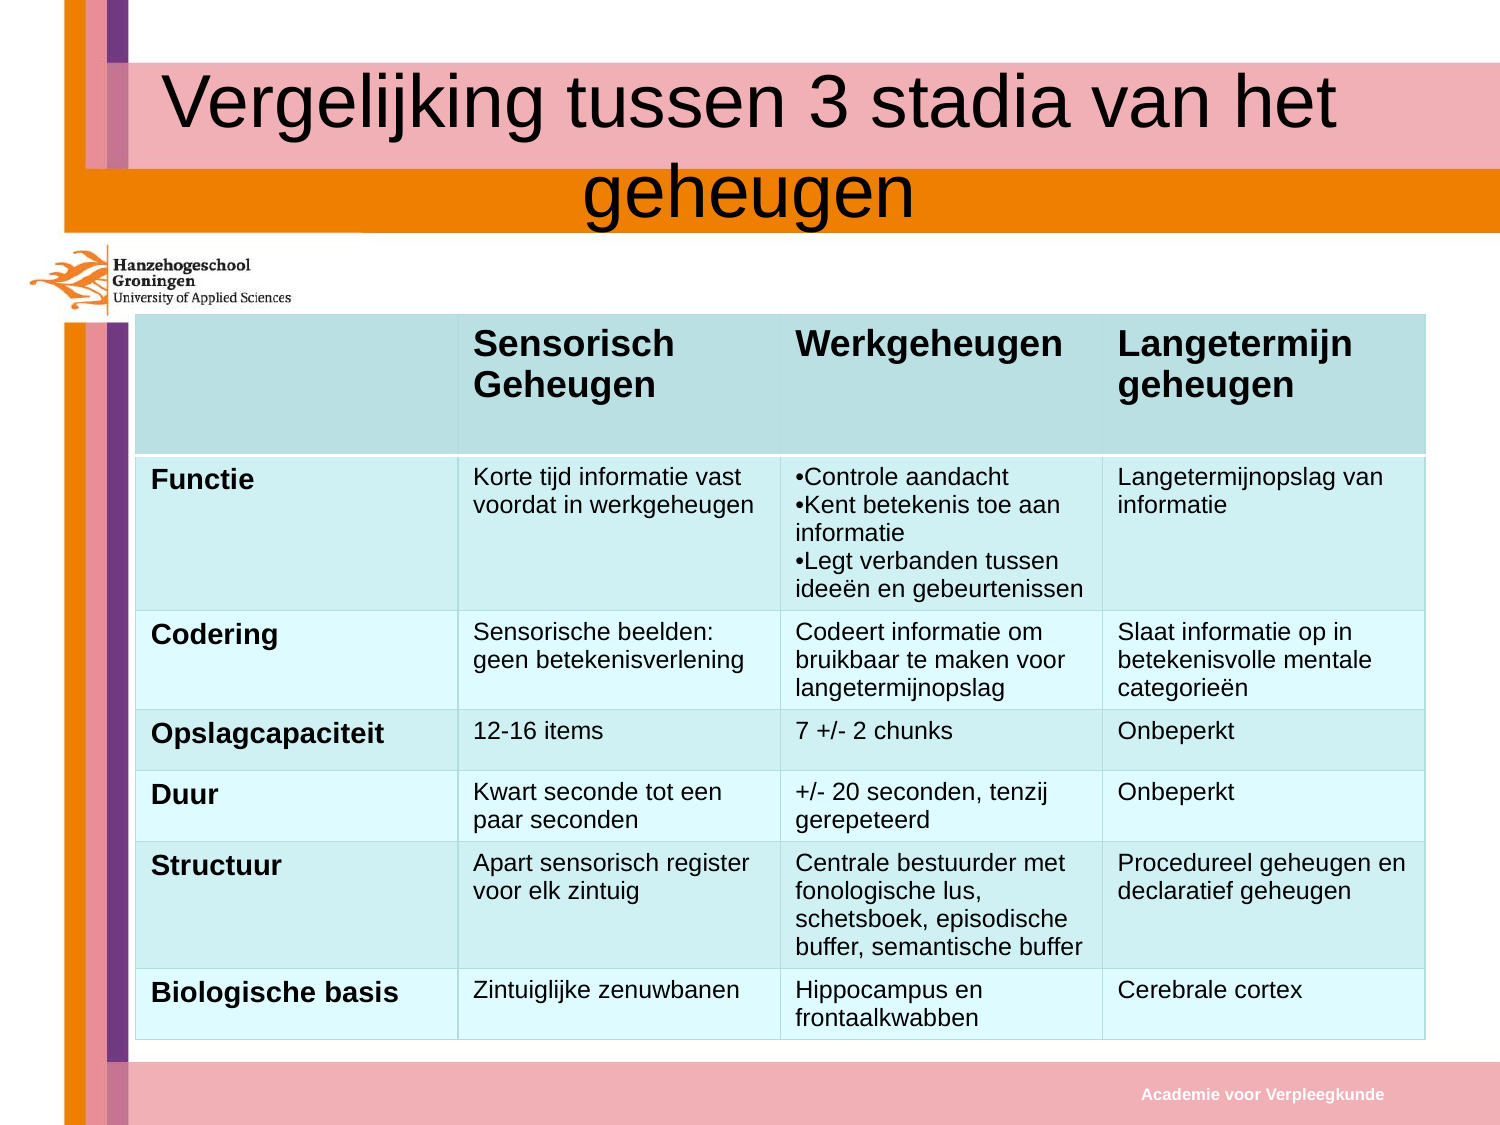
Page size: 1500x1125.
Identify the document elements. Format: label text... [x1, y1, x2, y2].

table_cell Duur [136, 771, 457, 841]
title Vergelijking tussen 3 stadia van het geheugen [75, 45, 1425, 409]
table_cell Centrale bestuurder met fonologische lus, schetsboek, episodische buffer, semantische buffer [781, 842, 1102, 968]
table_cell Opslagcapaciteit [136, 710, 457, 770]
table_cell Korte tijd informatie vast voordat in werkgeheugen [459, 457, 780, 610]
table_cell Zintuiglijke zenuwbanen [459, 969, 780, 1039]
table_cell 7 +/- 2 chunks [781, 710, 1102, 770]
table_cell Apart sensorisch register voor elk zintuig [459, 842, 780, 968]
table_cell Biologische basis [136, 969, 457, 1039]
table_cell Controle aandacht Kent betekenis toe aan informatie Legt verbanden tussen ideeën en gebeurtenissen [781, 457, 1102, 610]
table_cell 12-16 items [459, 710, 780, 770]
table_cell Procedureel geheugen en declaratief geheugen [1103, 842, 1424, 968]
table_header [136, 315, 457, 454]
picture [0, 0, 1500, 1125]
slide_number [174, 1055, 287, 1125]
table_cell Codeert informatie om bruikbaar te maken voor langetermijnopslag [781, 611, 1102, 709]
table_header Werkgeheugen [781, 315, 1102, 454]
table_cell Kwart seconde tot een paar seconden [459, 771, 780, 841]
table_cell Onbeperkt [1103, 771, 1424, 841]
table_cell Langetermijnopslag van informatie [1103, 457, 1424, 610]
table_cell Functie [136, 457, 457, 610]
table_cell Hippocampus en frontaalkwabben [781, 969, 1102, 1039]
table_header Langetermijn geheugen [1103, 315, 1424, 454]
table_cell Cerebrale cortex [1103, 969, 1424, 1039]
table_cell Codering [136, 611, 457, 709]
table_cell Slaat informatie op in betekenisvolle mentale categorieën [1103, 611, 1424, 709]
table_cell Structuur [136, 842, 457, 968]
slide_number Academie voor Verpleegkunde [924, 1055, 1401, 1125]
table_cell Onbeperkt [1103, 710, 1424, 770]
footer [287, 1055, 763, 1125]
table_header Sensorisch Geheugen [459, 315, 780, 454]
table_cell +/- 20 seconden, tenzij gerepeteerd [781, 771, 1102, 841]
table_cell Sensorische beelden: geen betekenisverlening [459, 611, 780, 709]
